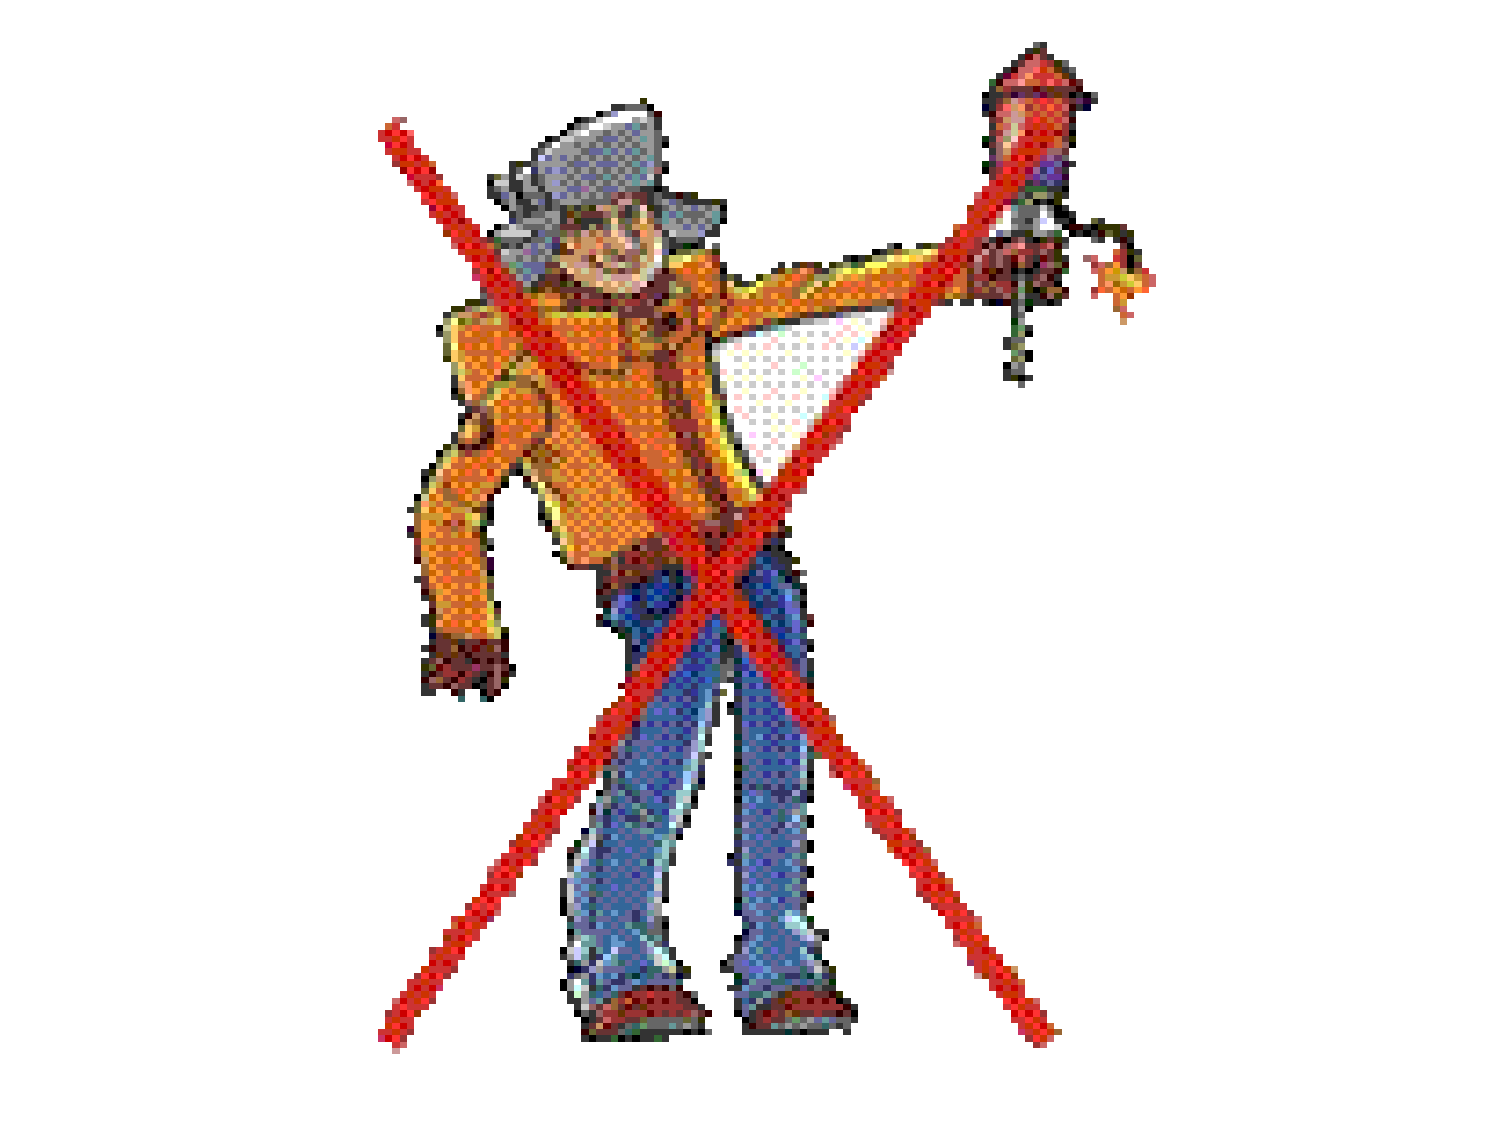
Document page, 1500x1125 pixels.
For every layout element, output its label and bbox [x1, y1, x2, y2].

picture [371, 42, 1164, 1081]
